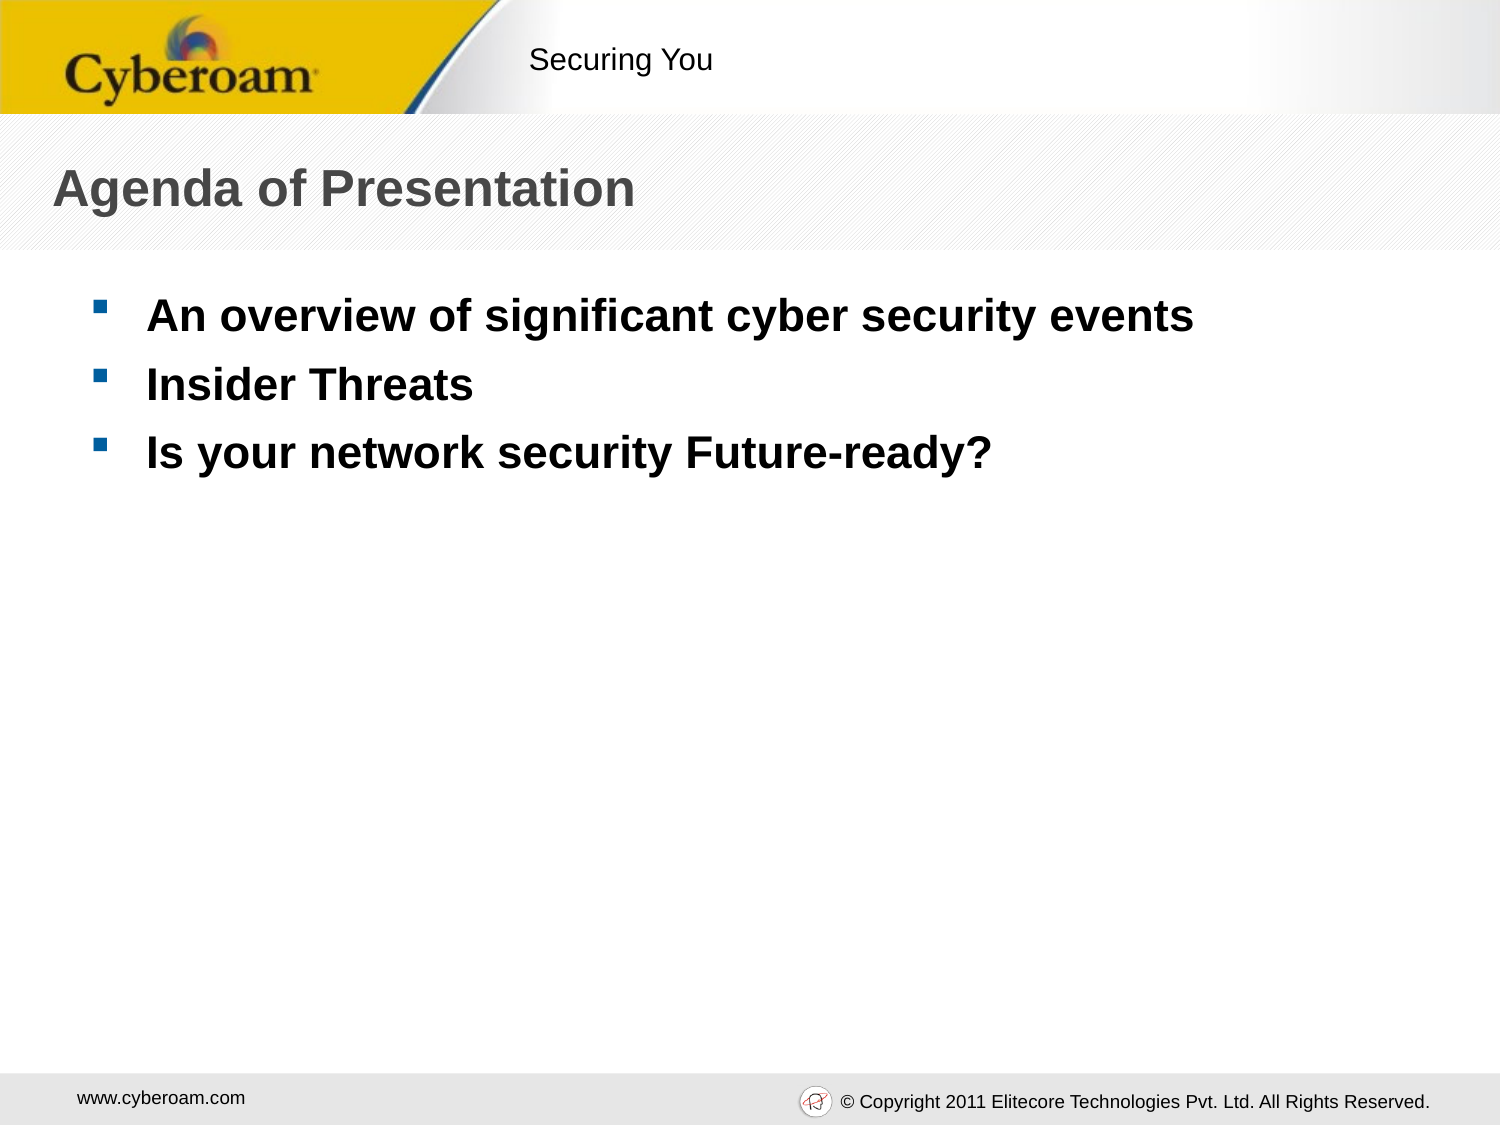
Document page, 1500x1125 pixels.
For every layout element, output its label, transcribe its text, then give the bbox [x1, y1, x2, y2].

text_box [0, 114, 1500, 250]
picture [797, 1084, 833, 1119]
text_box Agenda of Presentation [37, 147, 728, 225]
text_box An overview of significant cyber security events Insider Threats Is your network security Future-ready? [75, 278, 1463, 738]
picture [0, 0, 1500, 114]
